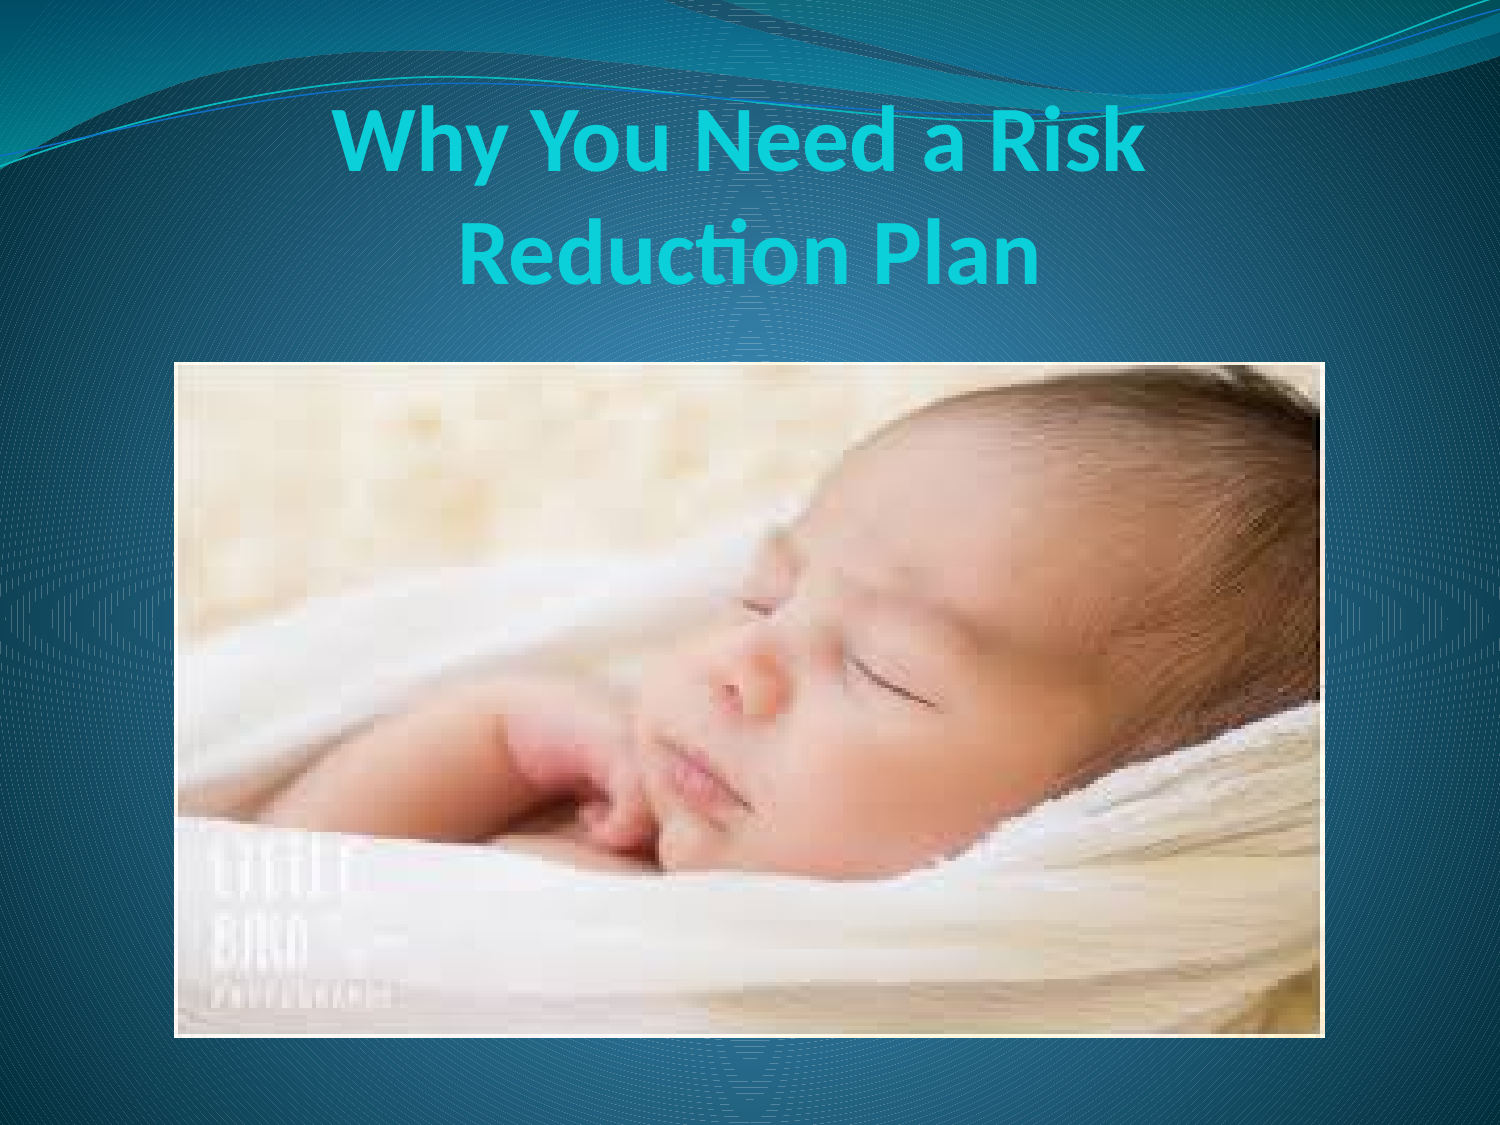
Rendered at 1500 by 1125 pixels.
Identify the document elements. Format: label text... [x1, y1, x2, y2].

title Why You Need a Risk Reduction Plan [75, 115, 1425, 303]
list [174, 362, 1326, 1038]
